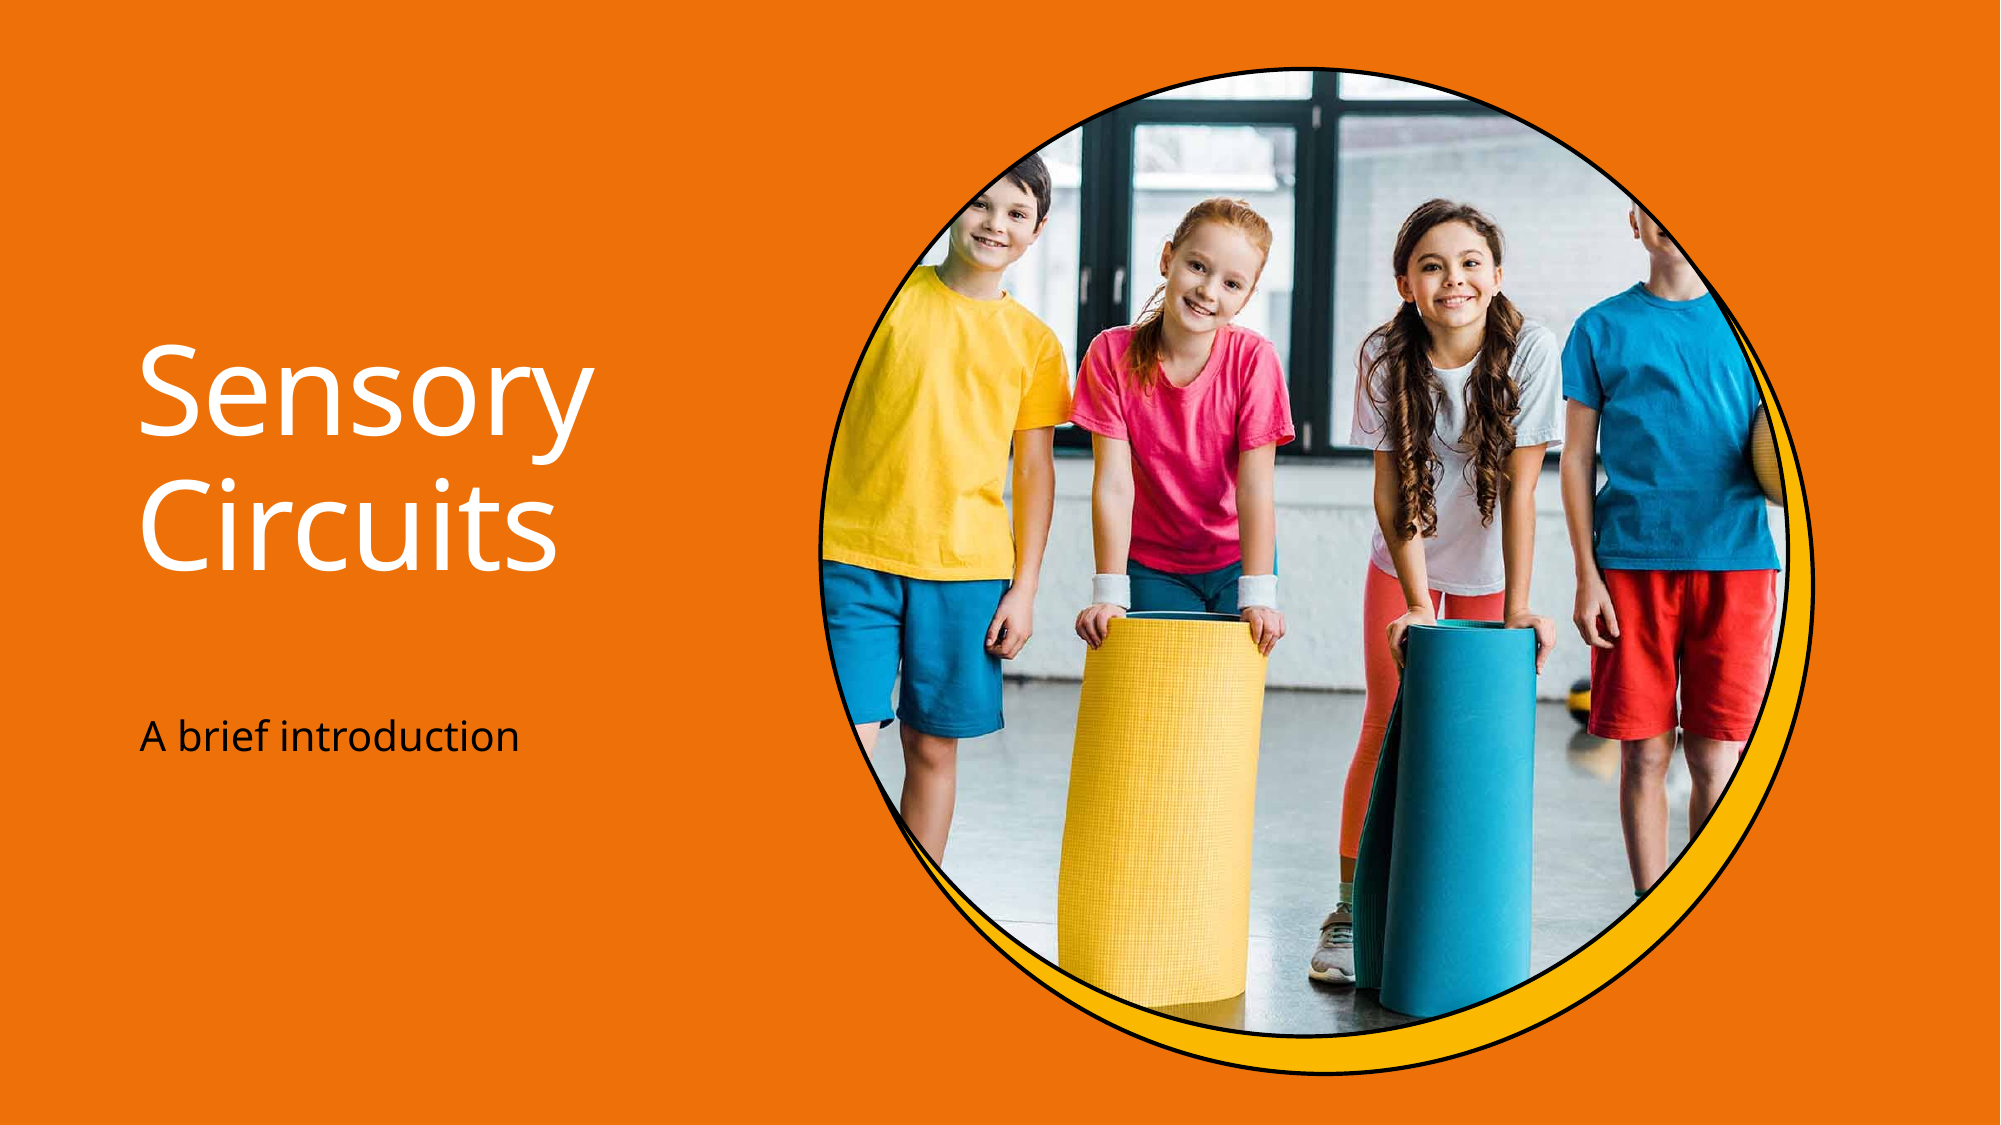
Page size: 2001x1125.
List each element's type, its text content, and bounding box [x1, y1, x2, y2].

title Sensory Circuits [120, 319, 615, 638]
list A brief introduction [124, 701, 614, 768]
picture [820, 68, 1789, 1037]
